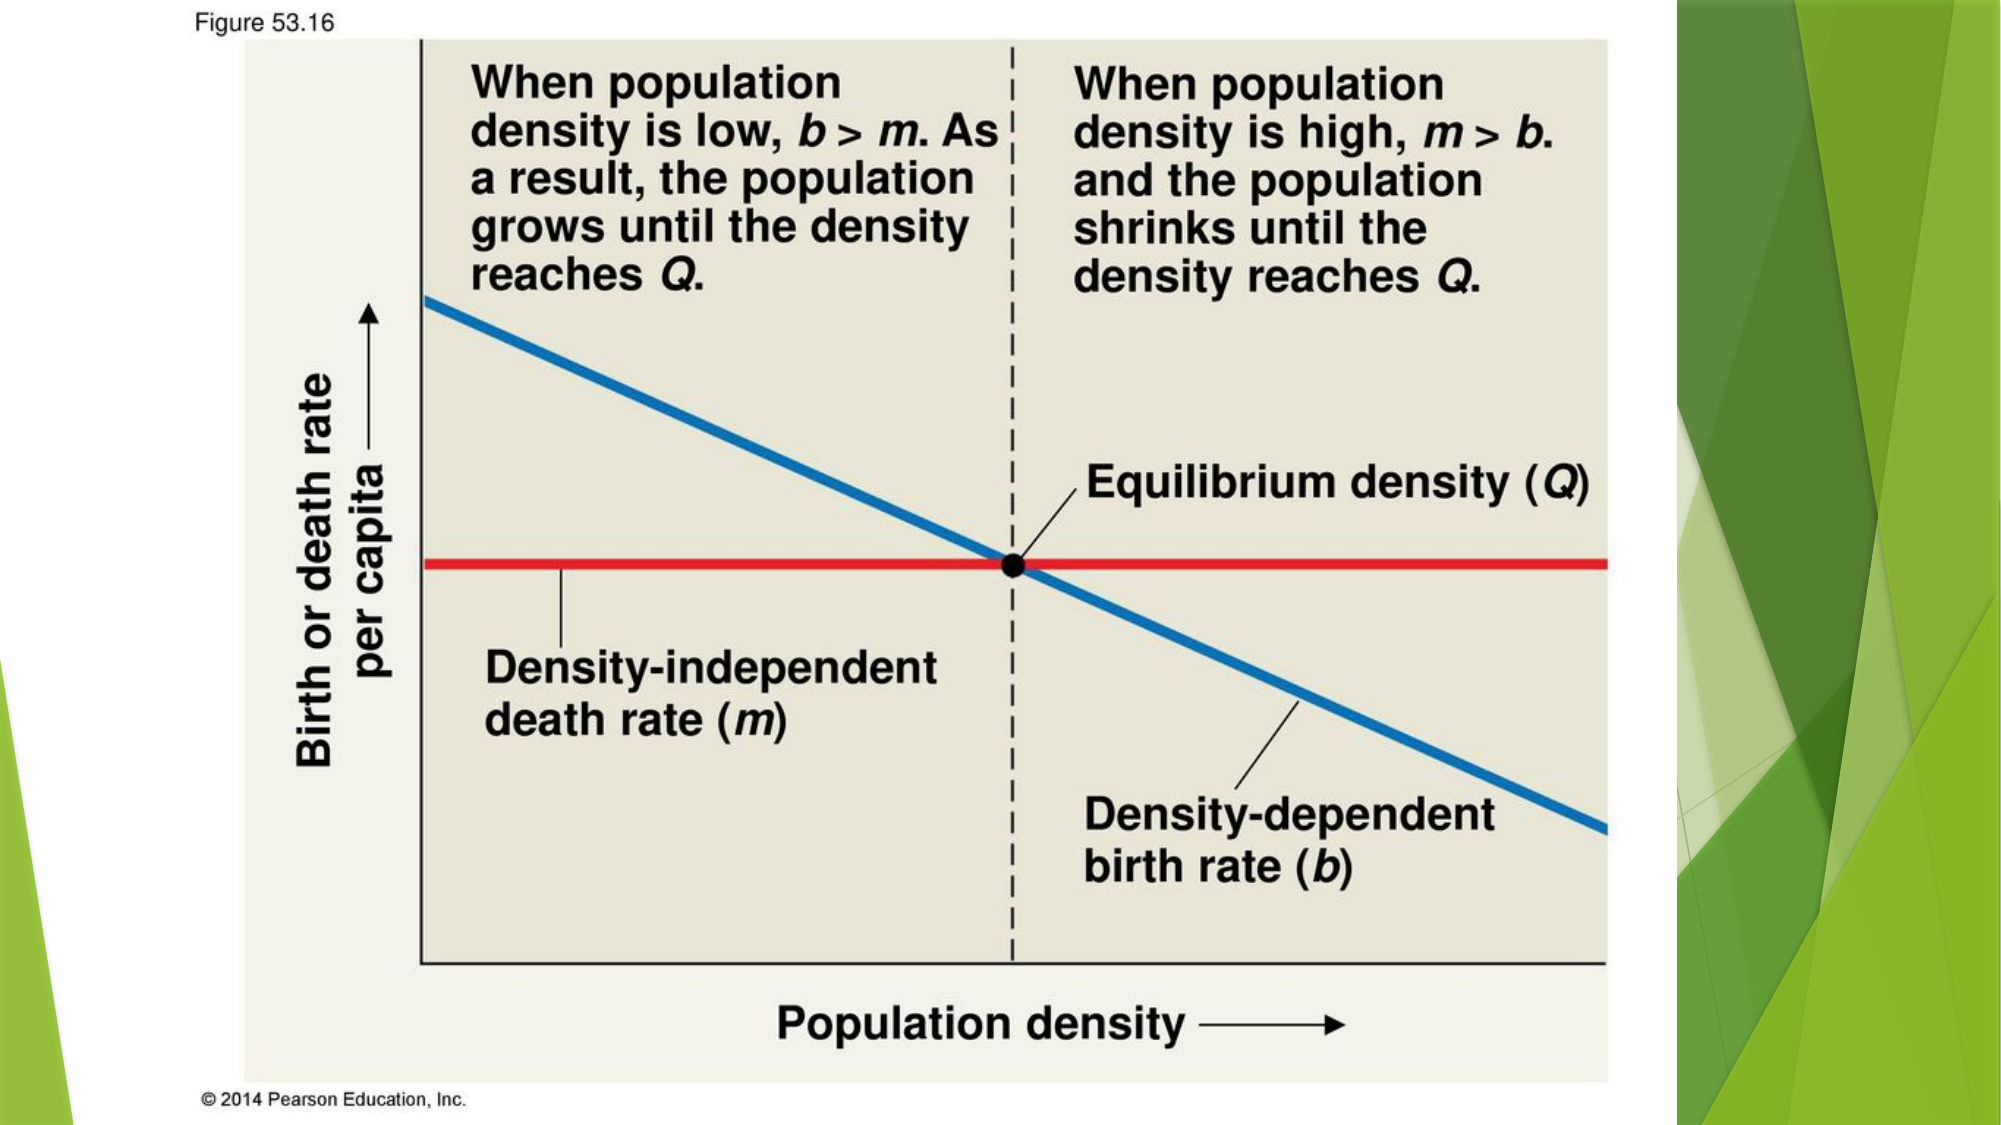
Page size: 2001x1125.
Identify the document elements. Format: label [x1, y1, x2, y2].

picture [175, 0, 1677, 1125]
